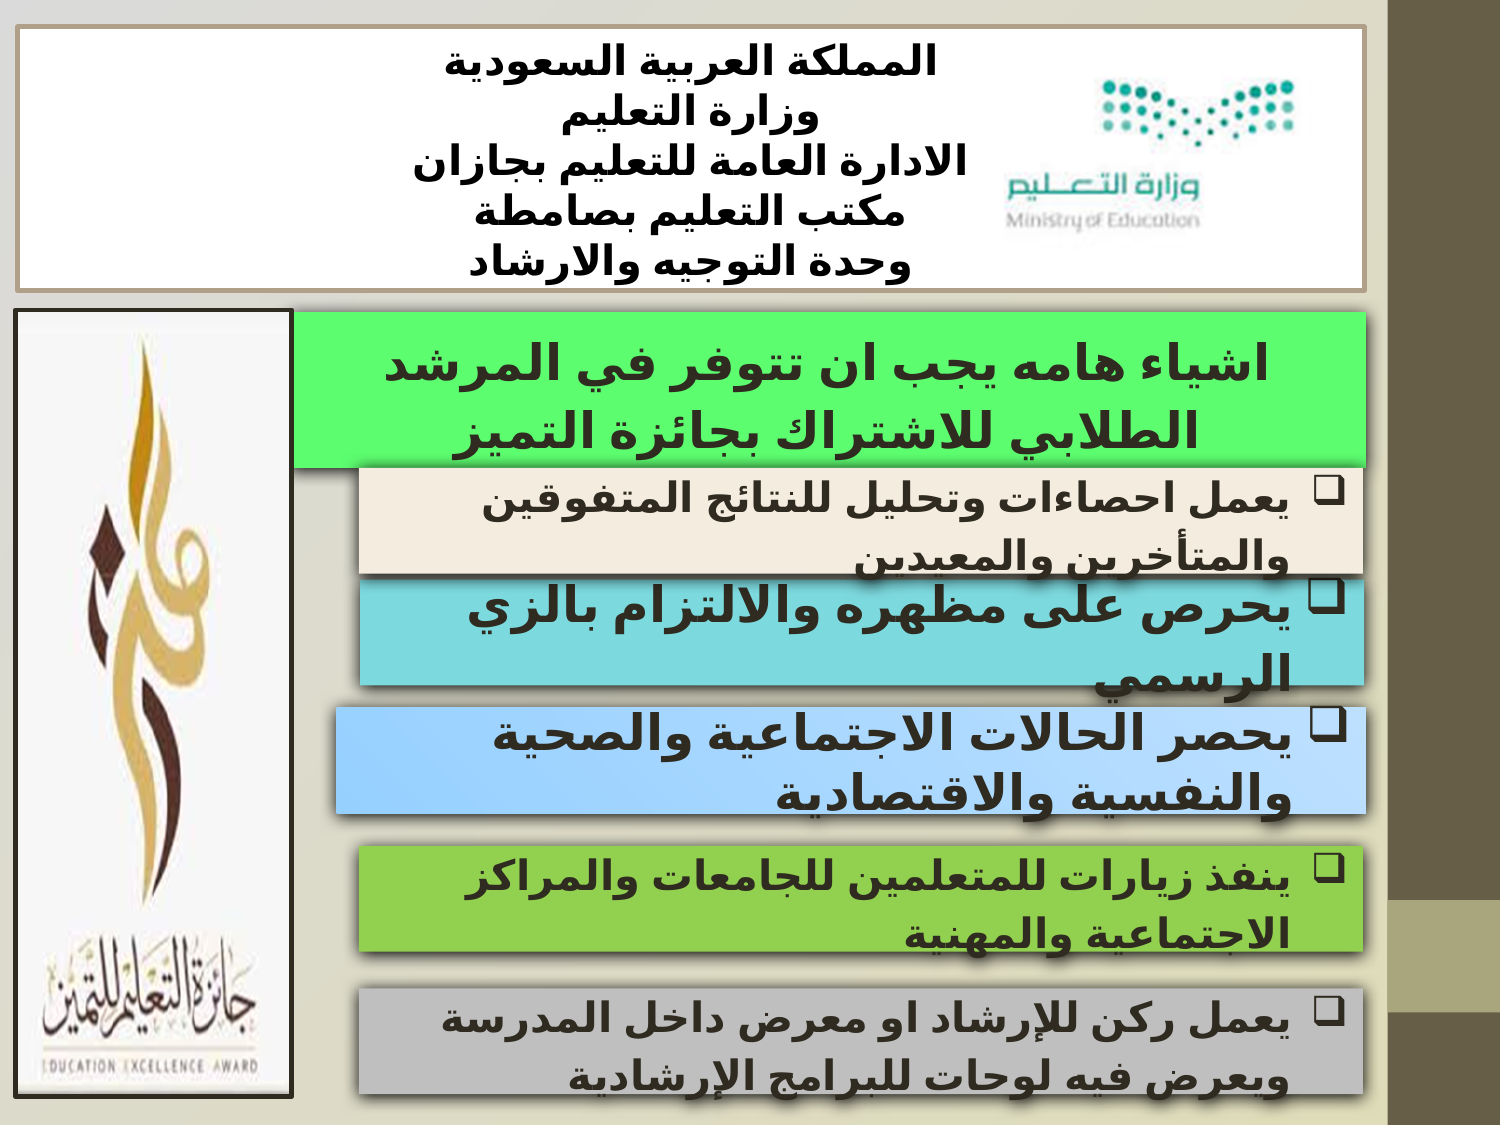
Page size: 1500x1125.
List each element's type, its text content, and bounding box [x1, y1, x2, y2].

text_box اشياء هامه يجب ان تتوفر في المرشد الطلابي للاشتراك بجائزة التميز [298, 311, 1367, 469]
text_box يعمل ركن للإرشاد او معرض داخل المدرسة ويعرض فيه لوحات للبرامج الإرشادية [357, 986, 1365, 1096]
picture [985, 39, 1317, 254]
text_box يحرص على مظهره والالتزام بالزي الرسمي [358, 593, 1366, 688]
text_box المملكة العربية السعودية وزارة التعليم الادارة العامة للتعليم بجازان مكتب التعليم بصامطة وحدة التوجيه والارشاد [15, 24, 1367, 293]
text_box يحصر الحالات الاجتماعية والصحية والنفسية والاقتصادية [334, 706, 1368, 816]
picture [17, 311, 290, 1095]
text_box يعمل احصاءات وتحليل للنتائج المتفوقين والمتأخرين والمعيدين [357, 466, 1365, 576]
text_box ينفذ زيارات للمتعلمين للجامعات والمراكز الاجتماعية والمهنية [357, 844, 1365, 954]
